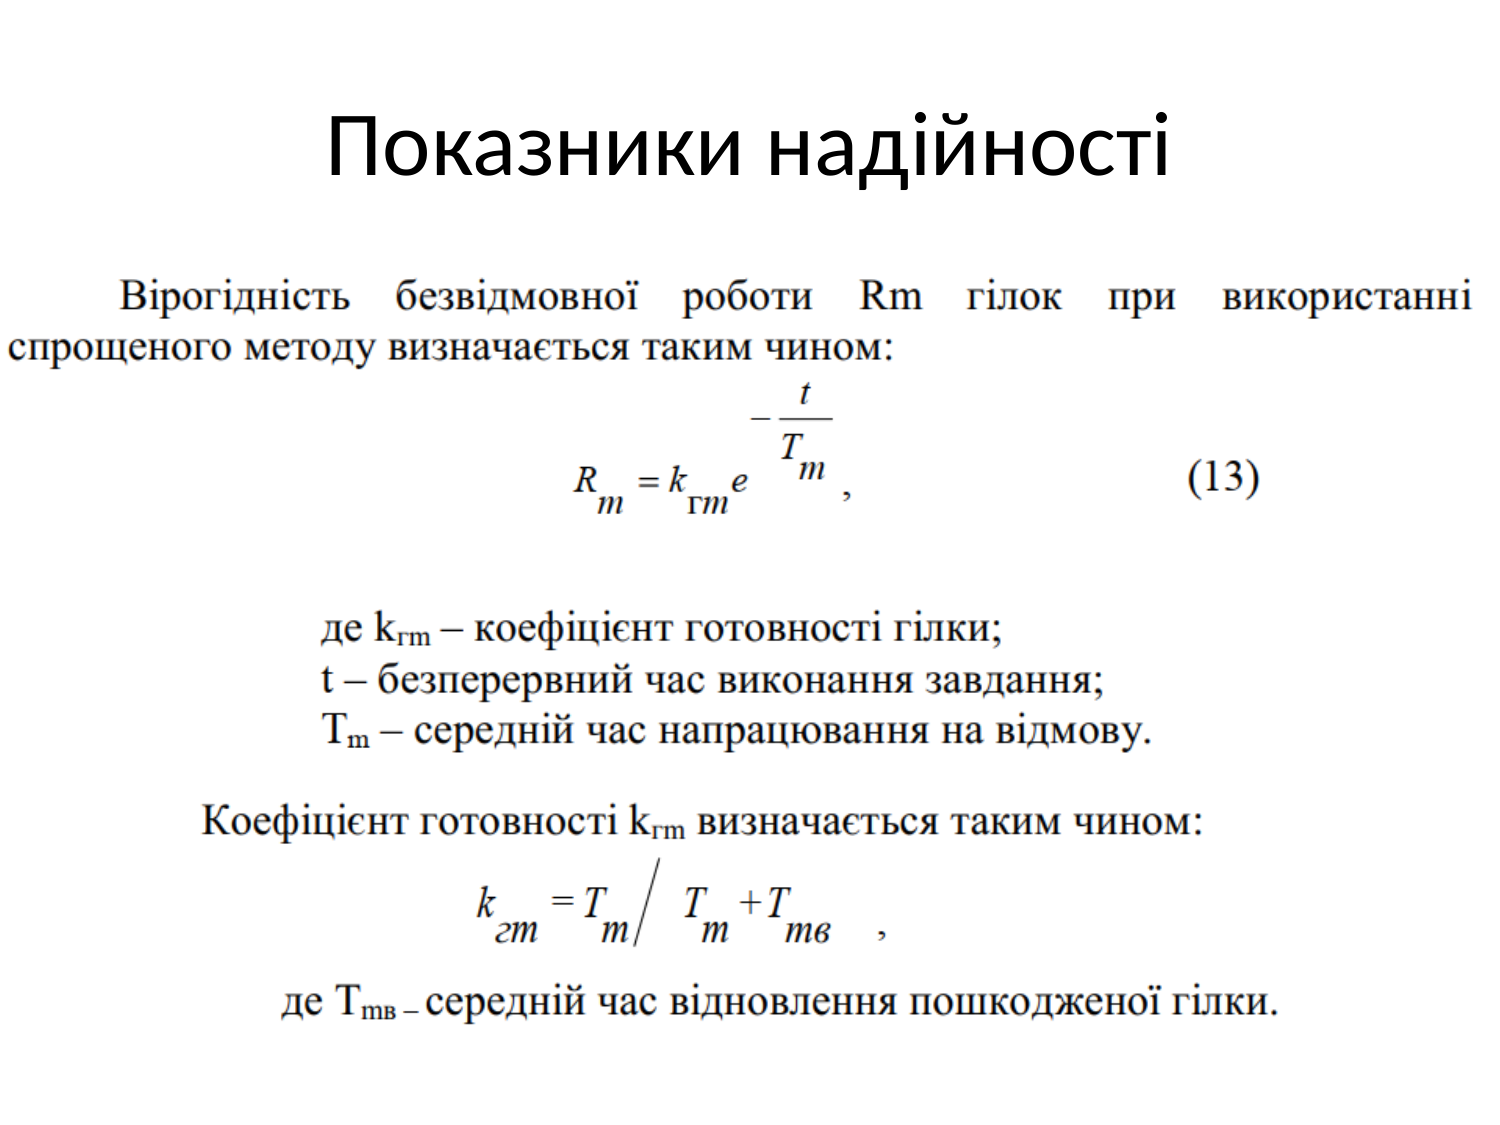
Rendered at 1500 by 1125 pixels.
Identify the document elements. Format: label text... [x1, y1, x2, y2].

picture [1174, 423, 1285, 535]
picture [269, 973, 1284, 1034]
picture [0, 266, 1479, 526]
title Показники надійності [75, 45, 1425, 233]
picture [293, 597, 1176, 760]
picture [190, 798, 1213, 967]
